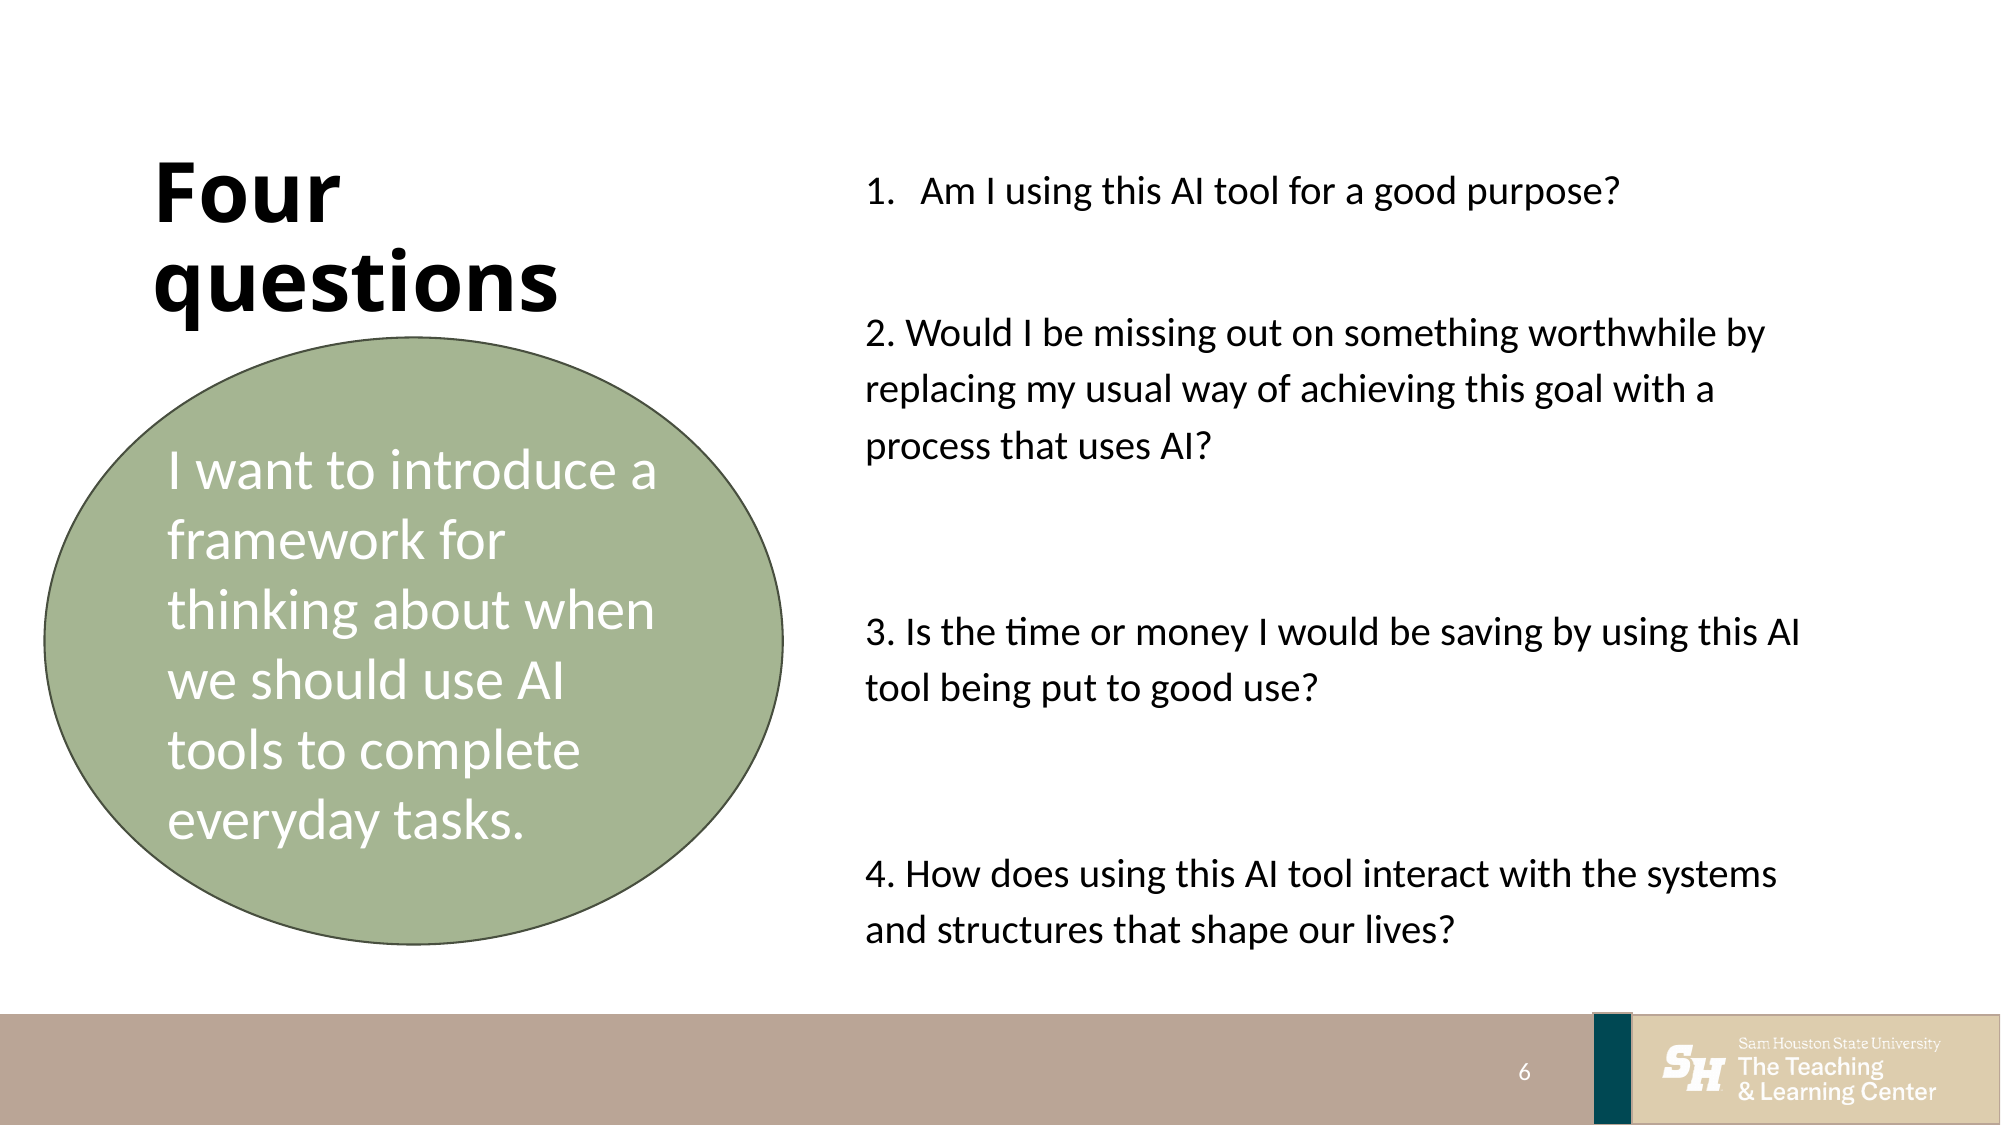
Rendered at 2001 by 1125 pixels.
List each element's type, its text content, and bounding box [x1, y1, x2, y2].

slide_number 6 [1475, 1040, 1547, 1100]
list Am I using this AI tool for a good purpose? 2. Would I be missing out on something worthwhile by replacing my usual way of achieving this goal with a process that uses AI? 3. Is the time or money I would be saving by using this AI tool being put to good use? 4. How does using this AI tool interact with the systems and structures that shape our lives? [850, 161, 1863, 962]
title Four questions [137, 75, 783, 338]
text_box I want to introduce a framework for thinking about when we should use AI tools to complete everyday tasks. [43, 336, 784, 946]
picture [1639, 1021, 2001, 1120]
